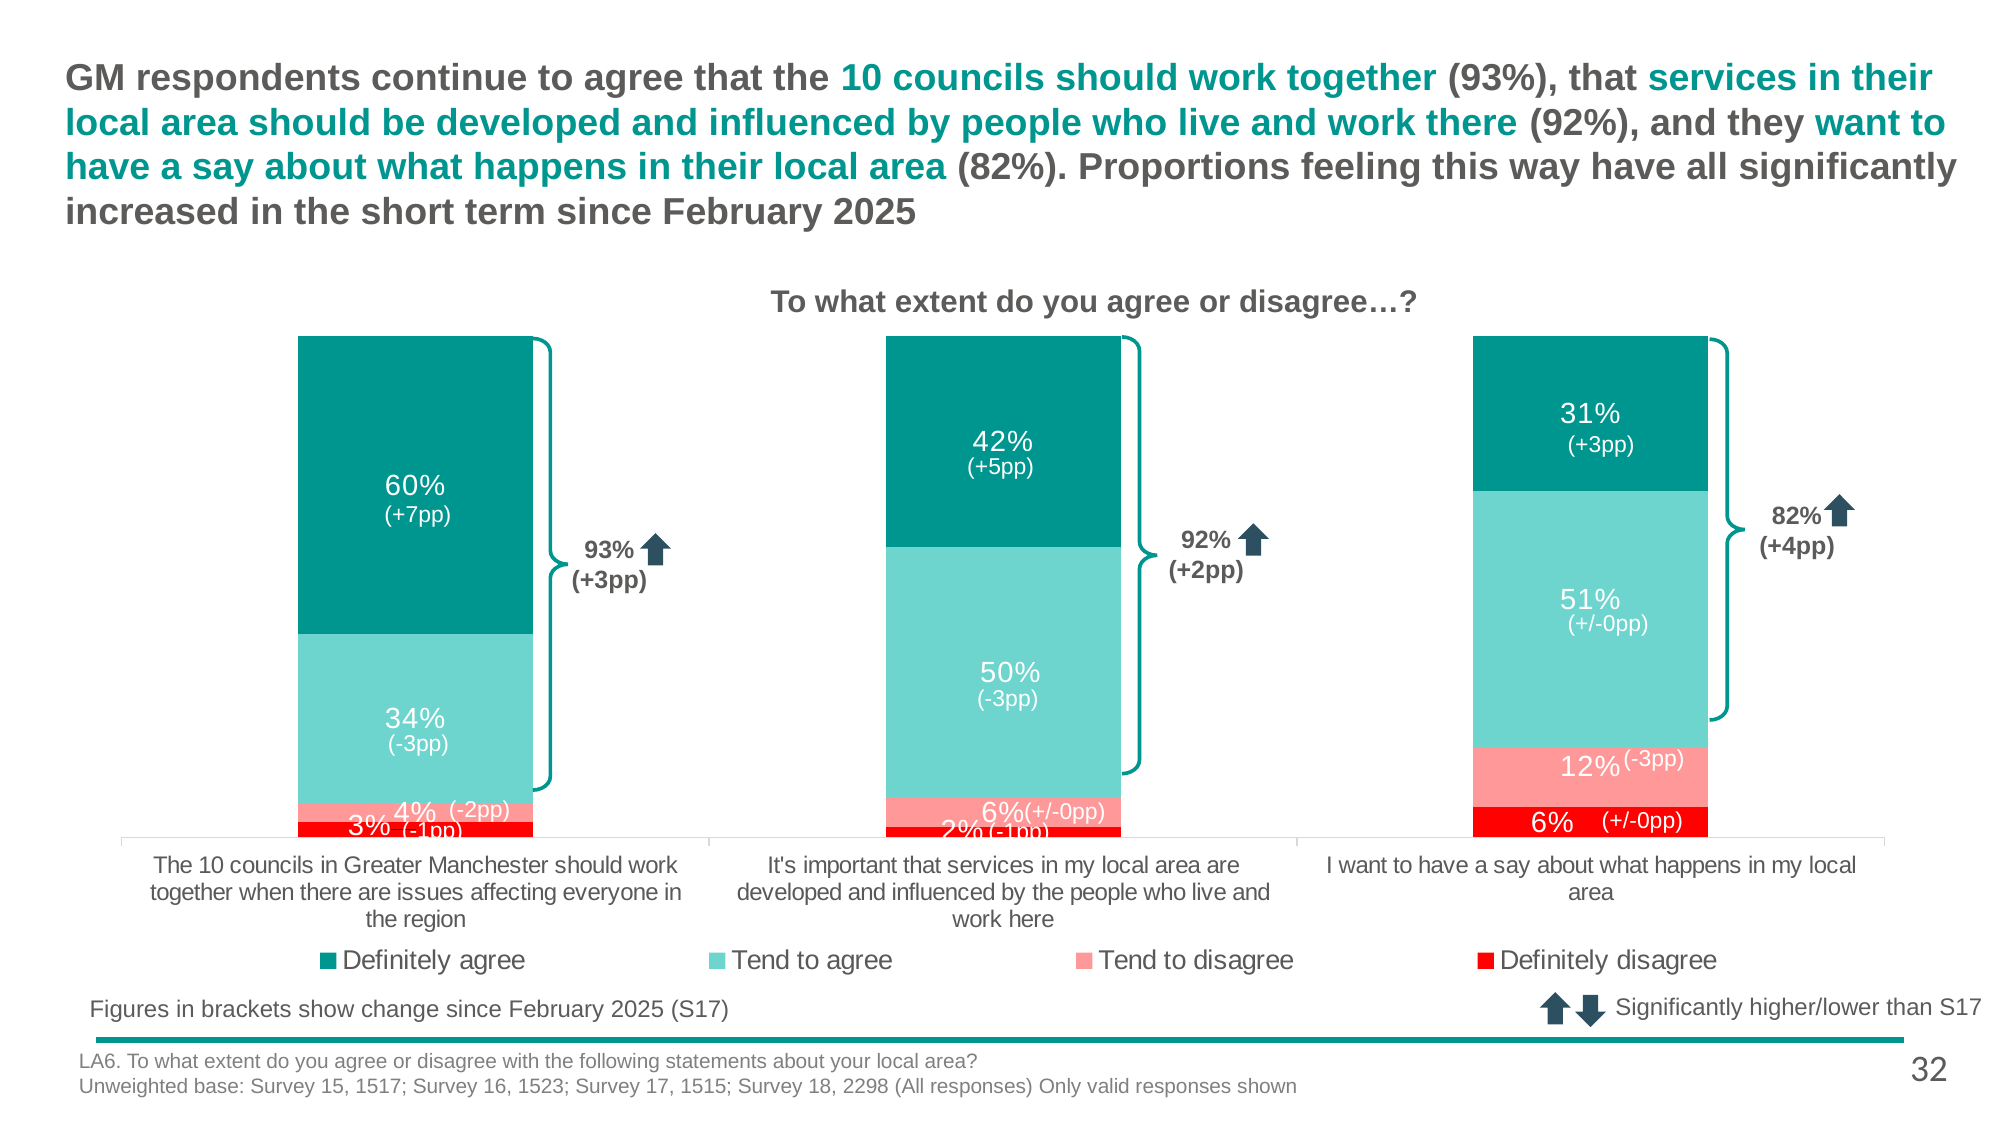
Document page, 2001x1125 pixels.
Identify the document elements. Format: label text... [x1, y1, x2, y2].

text_box 32 [1895, 1036, 1975, 1098]
title GM respondents continue to agree that the 10 councils should work together (93%), that services in their local area should be developed and influenced by people who live and work there (92%), and they want to have a say about what happens in their local area (82%). Proportions feeling this way have all significantly increased in the short term since February 2025 [50, 44, 1985, 330]
text_box To what extent do you agree or disagree…? [742, 274, 1448, 327]
text_box LA6. To what extent do you agree or disagree with the following statements about your local area? Unweighted base: Survey 15, 1517; Survey 16, 1523; Survey 17, 1515; Survey 18, 2298 (All responses) Only valid responses shown [64, 1040, 1896, 1124]
chart [120, 327, 1896, 1037]
text_box Figures in brackets show change since February 2025 (S17) [63, 993, 120, 1022]
text_box Significantly higher/lower than S17 [1896, 983, 1998, 1028]
